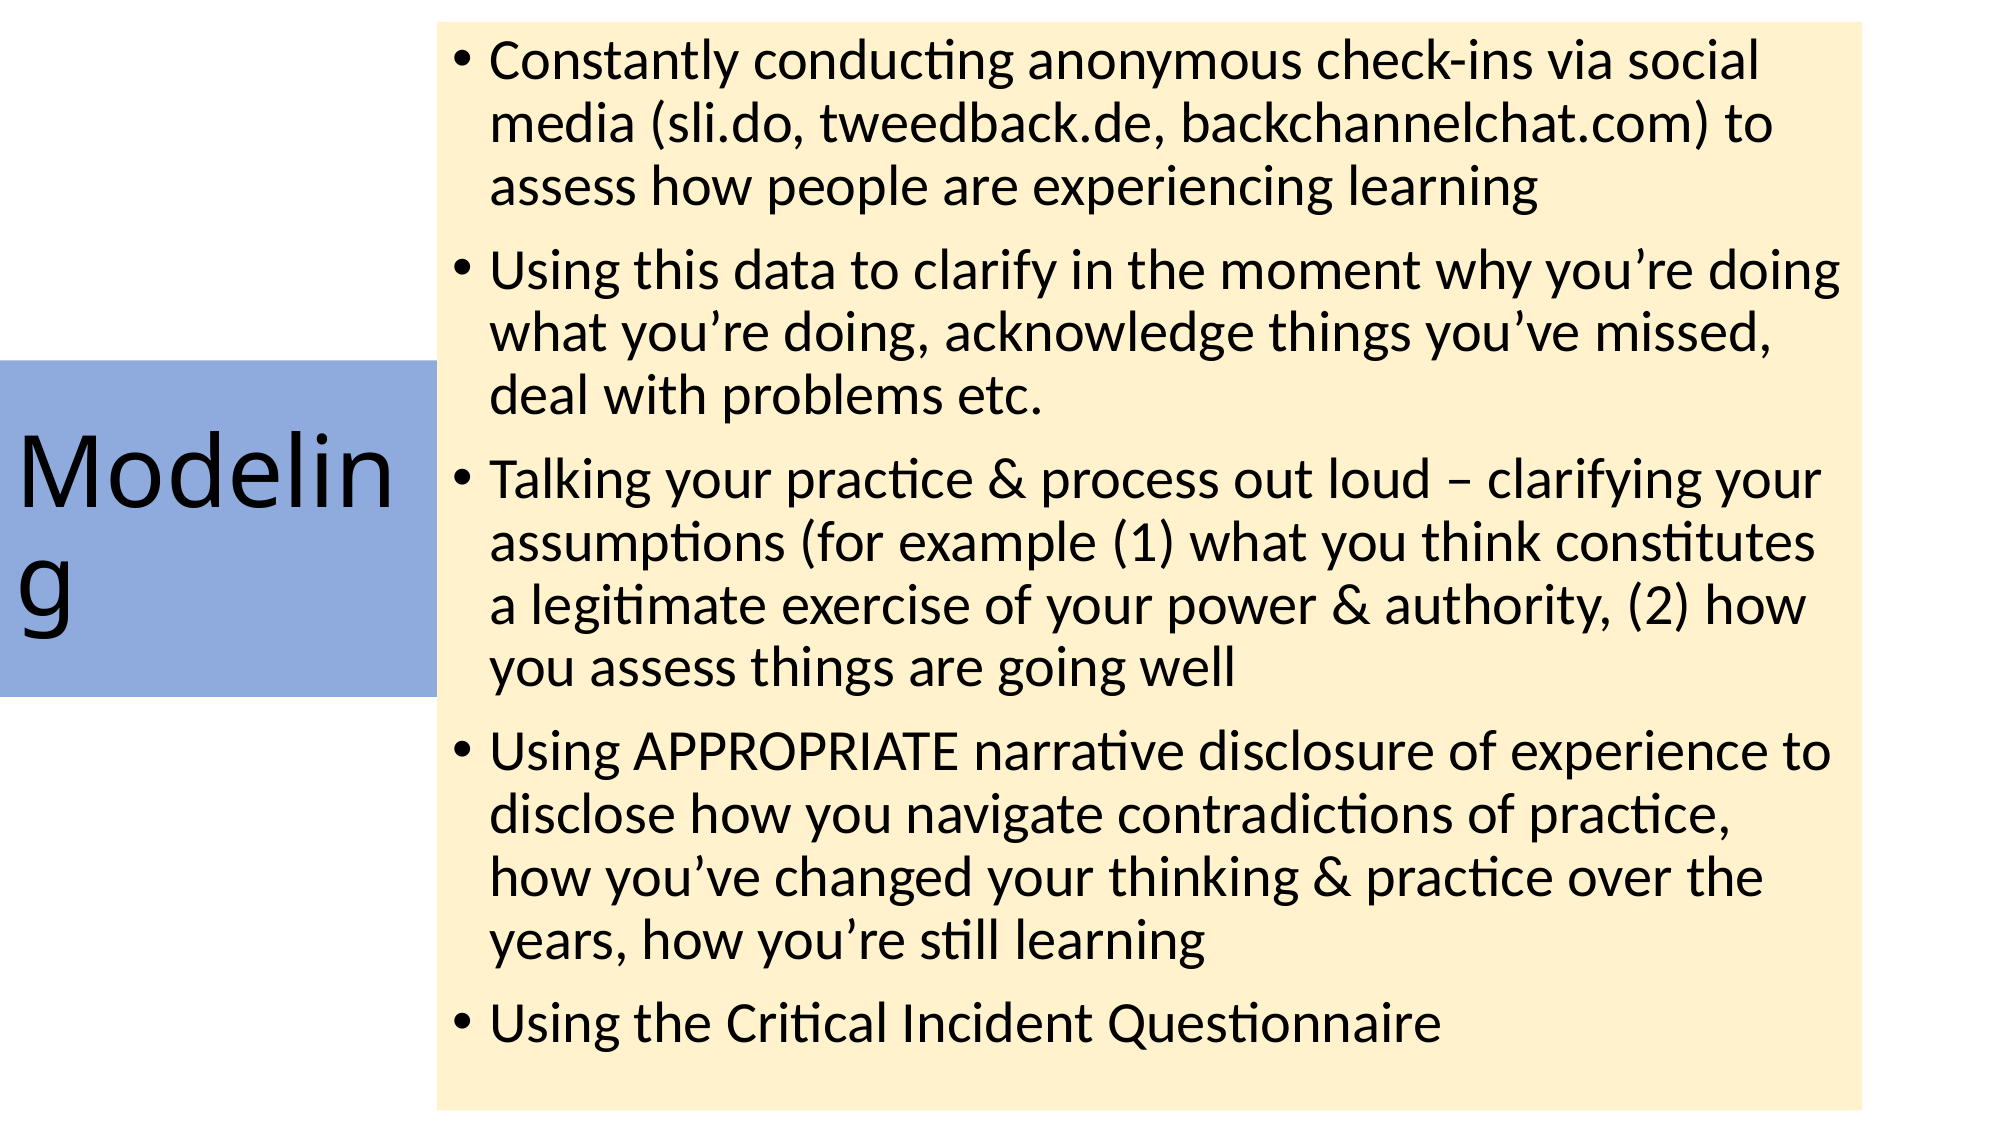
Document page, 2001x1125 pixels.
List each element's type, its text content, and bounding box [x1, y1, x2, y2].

list Constantly conducting anonymous check-ins via social media (sli.do, tweedback.de, backchannelchat.com) to assess how people are experiencing learning Using this data to clarify in the moment why you’re doing what you’re doing, acknowledge things you’ve missed, deal with problems etc. Talking your practice & process out loud – clarifying your assumptions (for example (1) what you think constitutes a legitimate exercise of your power & authority, (2) how you assess things are going well Using APPROPRIATE narrative disclosure of experience to disclose how you navigate contradictions of practice, how you’ve changed your thinking & practice over the years, how you’re still learning Using the Critical Incident Questionnaire [437, 21, 1863, 1111]
title Modeling [0, 360, 437, 697]
